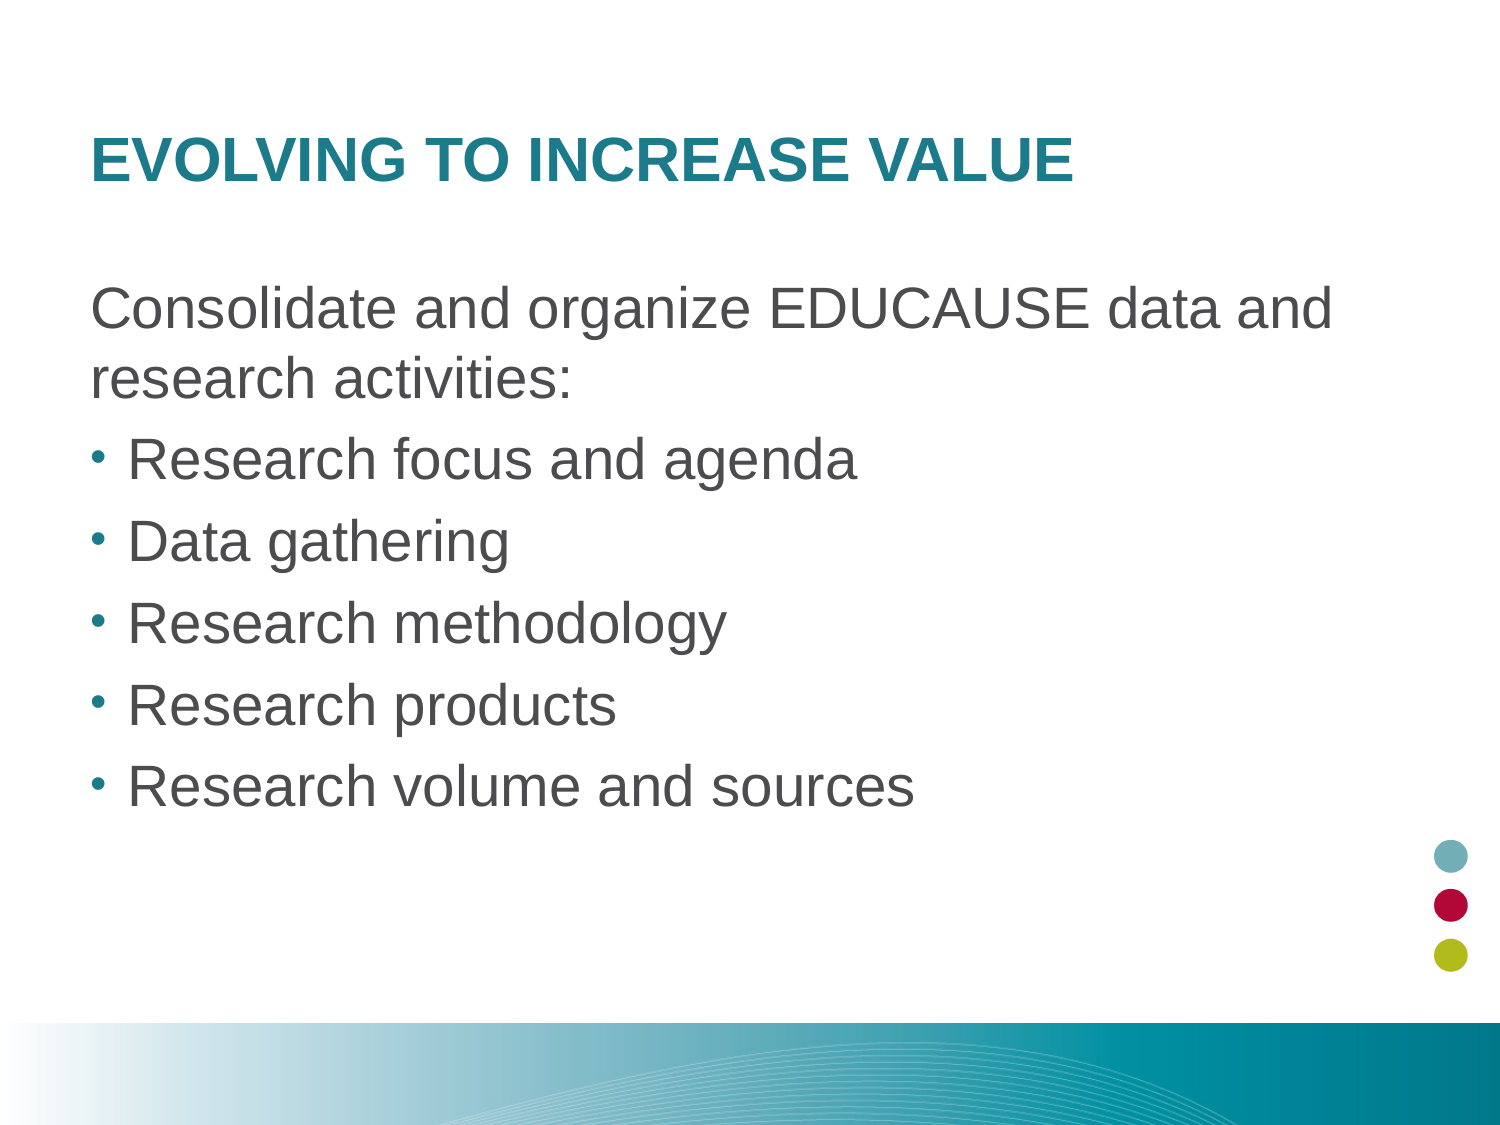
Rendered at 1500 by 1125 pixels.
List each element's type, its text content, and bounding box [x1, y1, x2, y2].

list Consolidate and organize EDUCAUSE data and research activities: Research focus and agenda Data gathering Research methodology Research products Research volume and sources [74, 262, 1466, 1006]
picture [0, 1023, 1500, 1125]
title Evolving to increase value [75, 62, 1450, 250]
